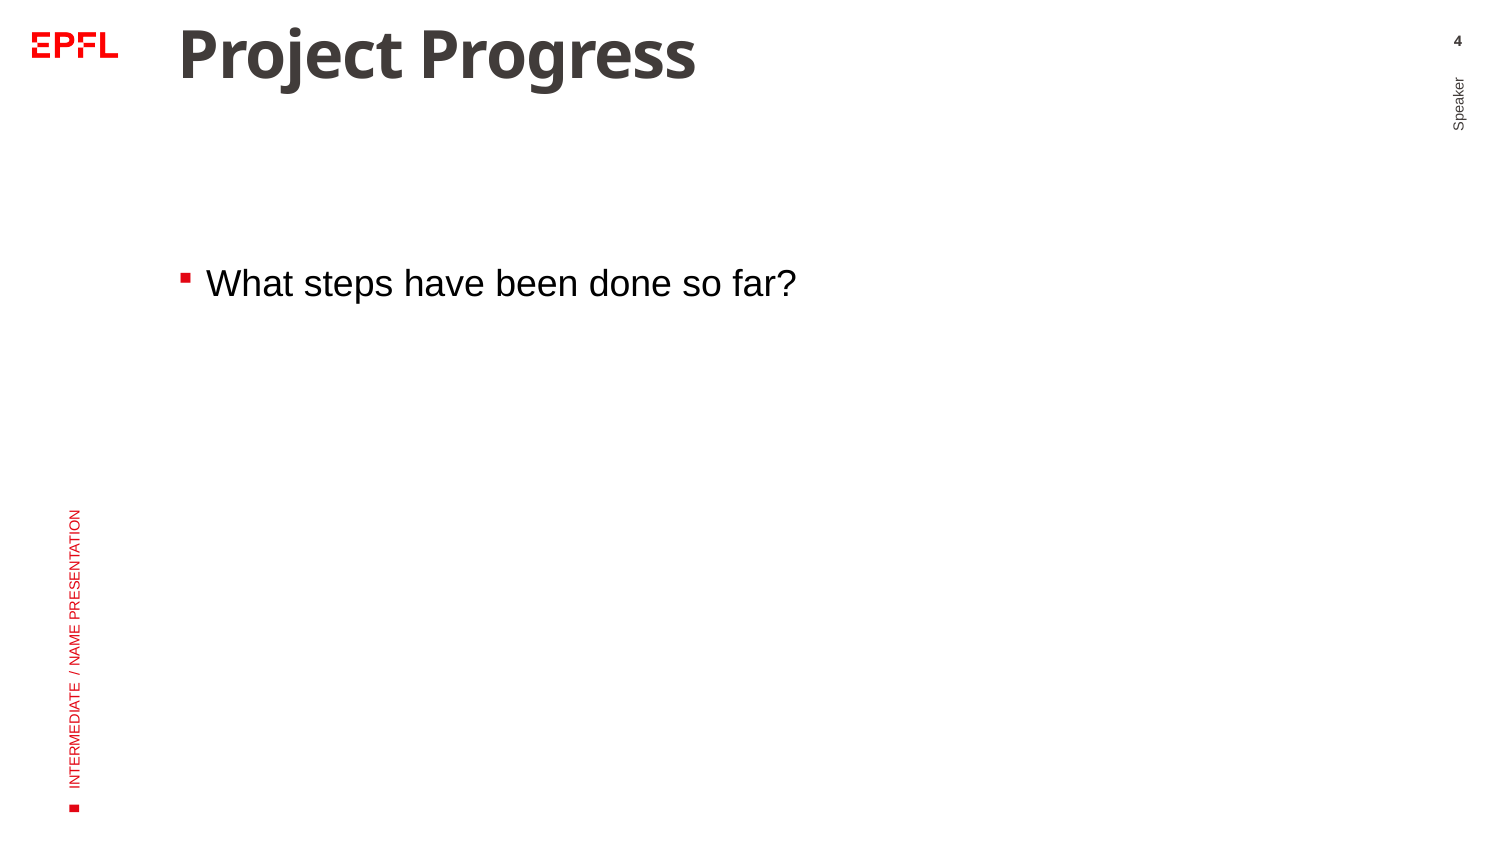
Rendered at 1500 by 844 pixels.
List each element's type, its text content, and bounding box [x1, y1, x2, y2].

slide_number 4 [1415, 32, 1500, 59]
title Project Progress [148, 21, 750, 198]
slide_number INTERMEDIATE / NAME PRESENTATION [0, 256, 149, 805]
footer Speaker [1415, 59, 1500, 641]
picture [21, 21, 129, 69]
list What steps have been done so far? [148, 256, 1416, 813]
